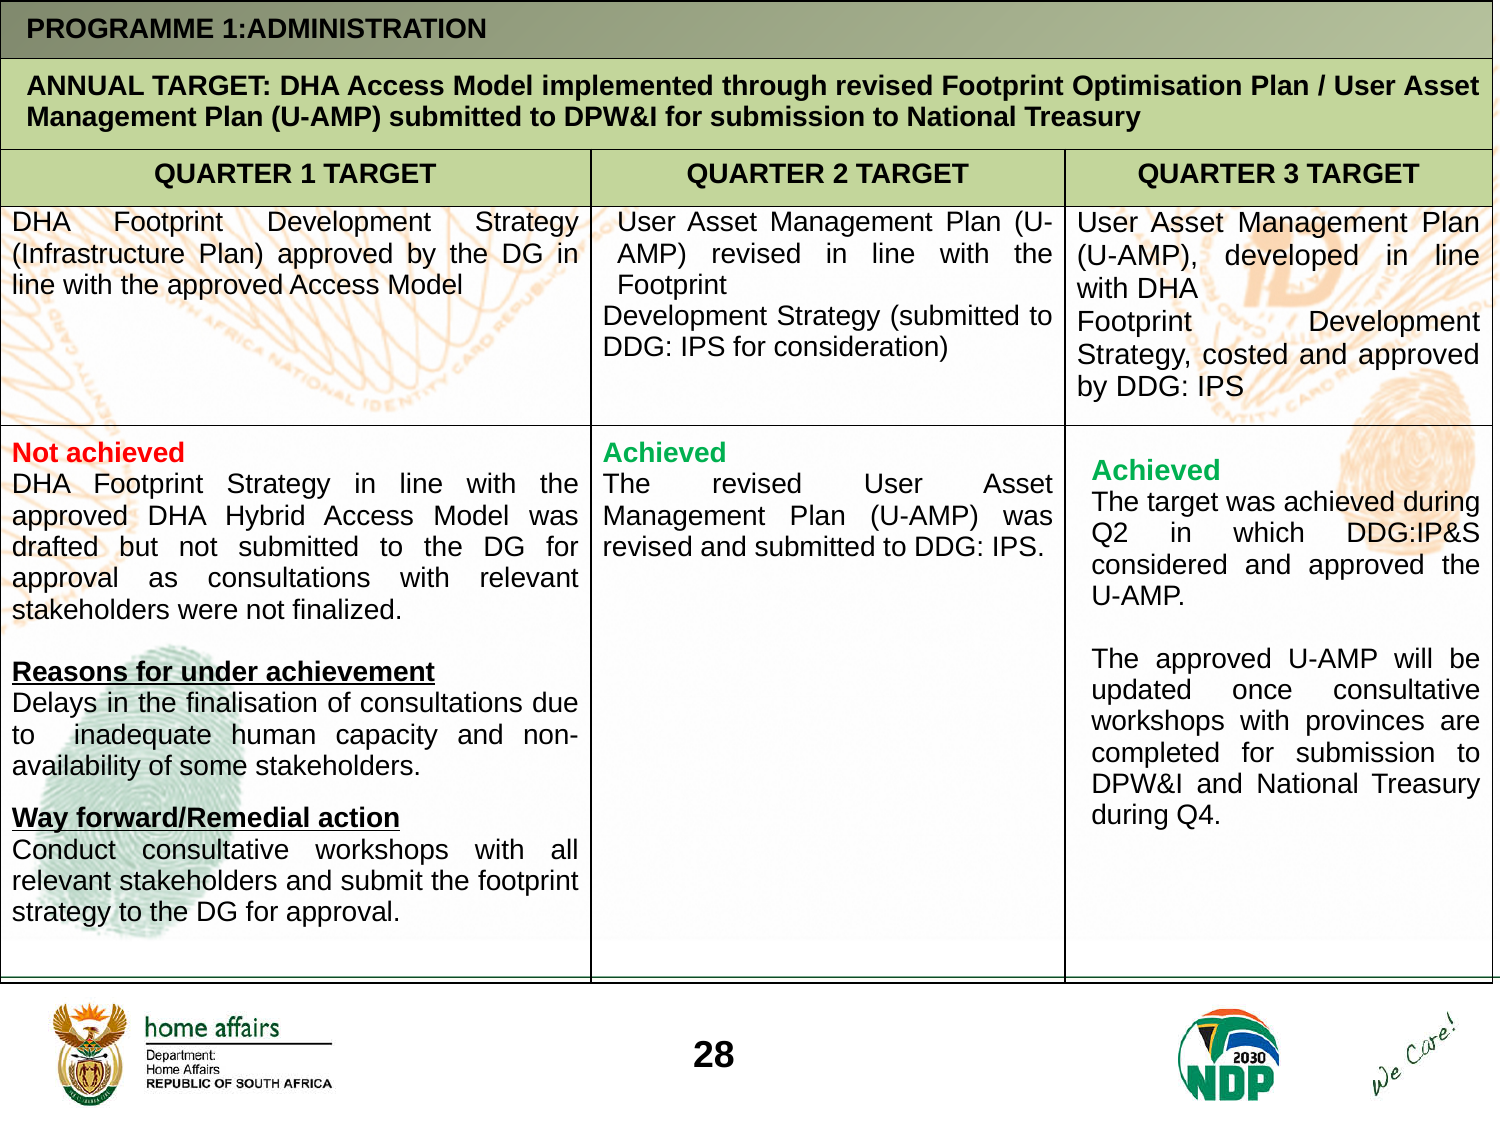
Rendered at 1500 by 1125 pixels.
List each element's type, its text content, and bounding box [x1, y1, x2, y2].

table_cell User Asset Management Plan (U-AMP), developed in line with DHA Footprint Development Strategy, costed and approved by DDG: IPS [1066, 207, 1492, 425]
table_cell QUARTER 3 TARGET [1066, 150, 1492, 206]
table_cell ANNUAL TARGET: DHA Access Model implemented through revised Footprint Optimisation Plan / User Asset Management Plan (U-AMP) submitted to DPW&I for submission to National Treasury [1, 59, 1492, 149]
table_header PROGRAMME 1:ADMINISTRATION [1, 2, 1492, 58]
table_cell Not achieved DHA Footprint Strategy in line with the approved DHA Hybrid Access Model was drafted but not submitted to the DG for approval as consultations with relevant stakeholders were not finalized. Reasons for under achievement Delays in the finalisation of consultations due to inadequate human capacity and non-availability of some stakeholders. Way forward/Remedial action Conduct consultative workshops with all relevant stakeholders and submit the footprint strategy to the DG for approval. [1, 426, 590, 982]
table_cell Achieved The target was achieved during Q2 in which DDG:IP&S considered and approved the U-AMP. The approved U-AMP will be updated once consultative workshops with provinces are completed for submission to DPW&I and National Treasury during Q4. [1066, 426, 1492, 982]
table_cell QUARTER 2 TARGET [592, 150, 1064, 206]
table_cell DHA Footprint Development Strategy (Infrastructure Plan) approved by the DG in line with the approved Access Model [1, 207, 590, 425]
picture [0, 0, 1500, 1125]
slide_number 28 [678, 1023, 939, 1125]
table_cell User Asset Management Plan (U-AMP) revised in line with the Footprint Development Strategy (submitted to DDG: IPS for consideration) [592, 207, 1064, 425]
table_cell QUARTER 1 TARGET [1, 150, 590, 206]
table_cell Achieved The revised User Asset Management Plan (U-AMP) was revised and submitted to DDG: IPS. [592, 426, 1064, 982]
